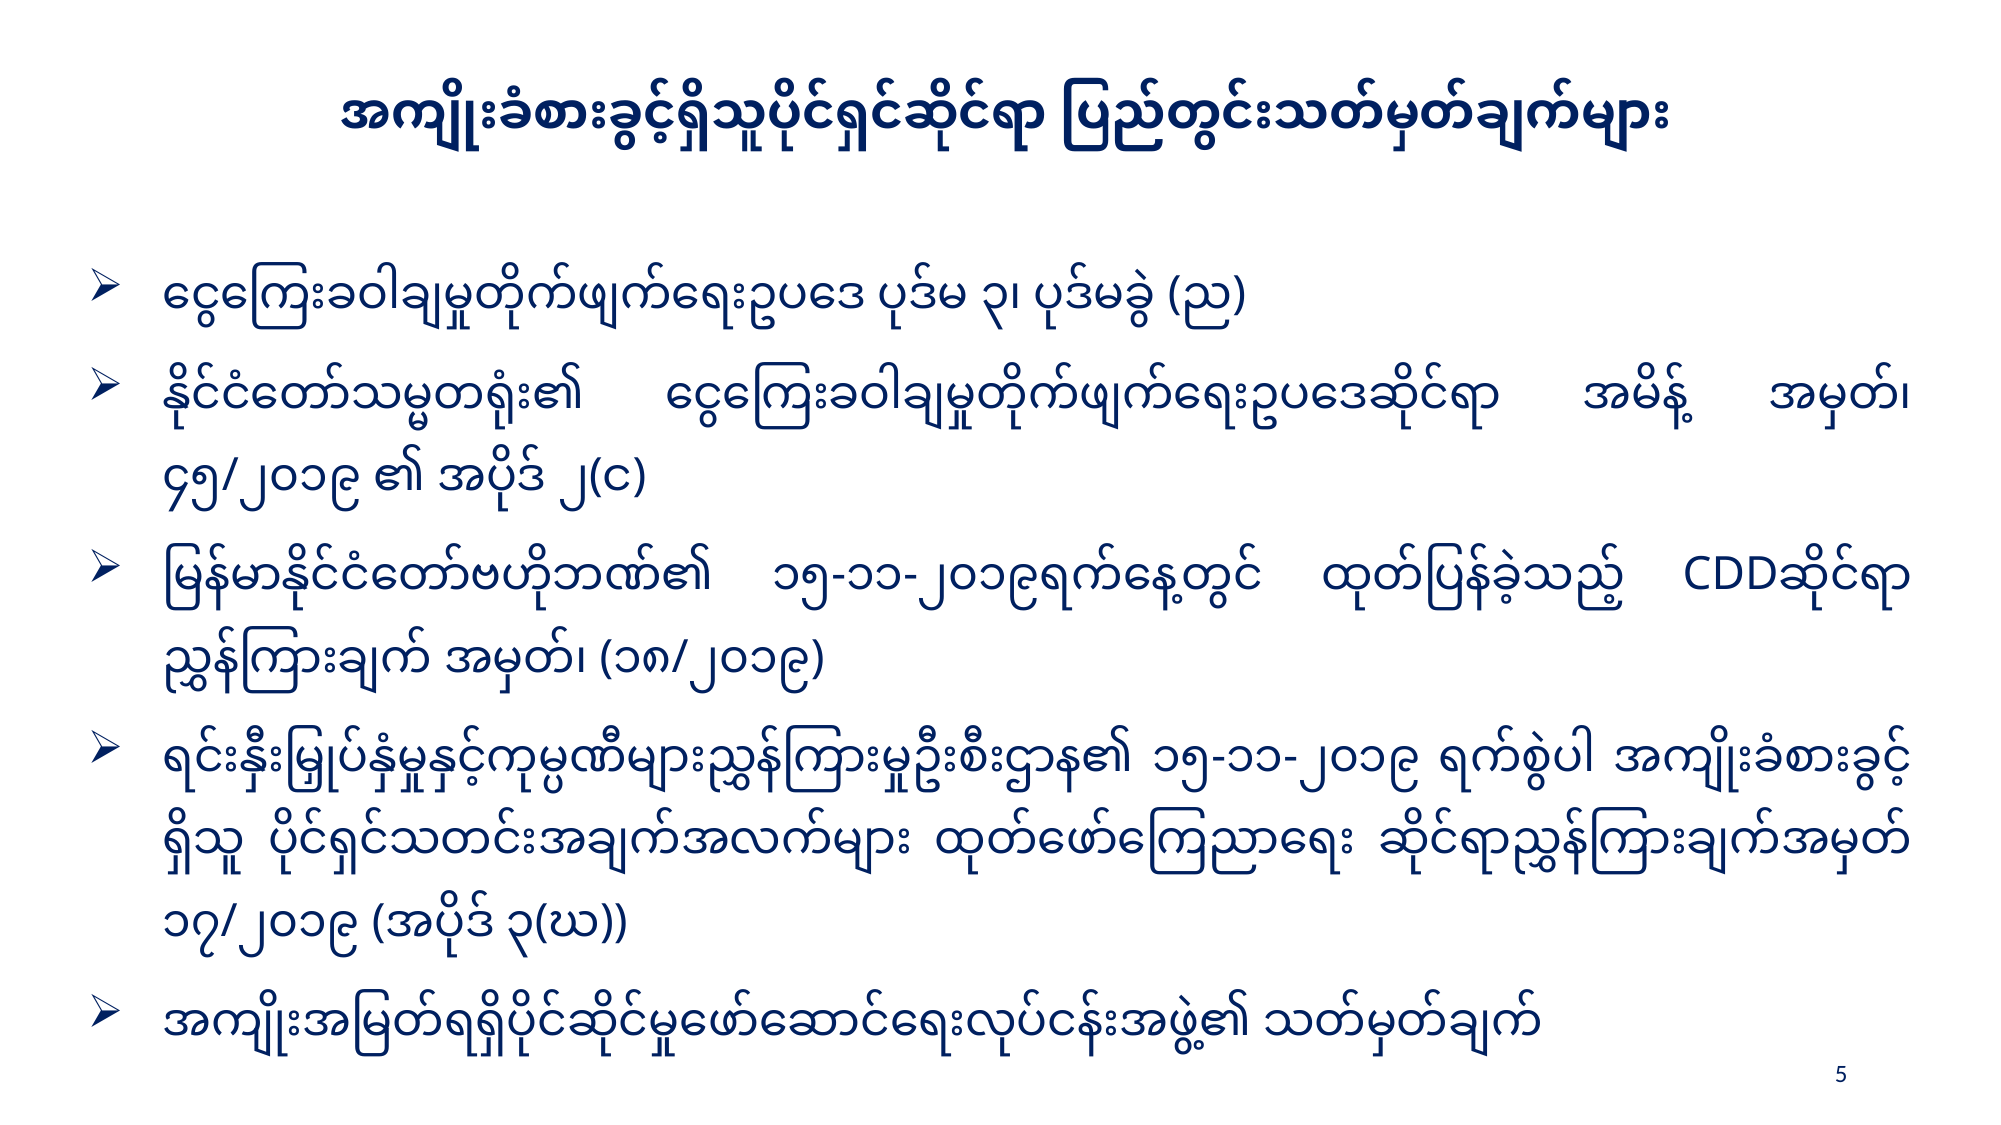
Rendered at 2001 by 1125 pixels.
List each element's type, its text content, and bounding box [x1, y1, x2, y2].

slide_number 5 [1412, 1042, 1863, 1103]
text_box ငွေကြေးခဝါချမှုတိုက်ဖျက်ရေးဥပဒေ ပုဒ်မ ၃၊ ပုဒ်မခွဲ (ည) နိုင်ငံတော်သမ္မတရုံး၏ ငွေကြေးခဝါချမှုတိုက်ဖျက်ရေးဥပဒေဆိုင်ရာ အမိန့် အမှတ်၊ ၄၅/၂၀၁၉ ၏ အပိုဒ် ၂(င) မြန်မာနိုင်ငံတော်ဗဟိုဘဏ်၏ ၁၅-၁၁-၂၀၁၉ရက်နေ့တွင် ထုတ်ပြန်ခဲ့သည့် CDDဆိုင်ရာ ညွှန်ကြားချက် အမှတ်၊ (၁၈/၂၀၁၉) ရင်းနှီးမြှုပ်နှံမှုနှင့်ကုမ္ပဏီများညွှန်ကြားမှုဦးစီးဌာန၏ ၁၅-၁၁-၂၀၁၉ ရက်စွဲပါ အကျိုးခံစားခွင့်ရှိသူ ပိုင်ရှင်သတင်းအချက်အလက်များ ထုတ်ဖော်ကြေညာရေး ဆိုင်ရာညွှန်ကြားချက်အမှတ် ၁၇/၂၀၁၉ (အပိုဒ် ၃(ဃ)) အကျိုးအမြတ်ရရှိပိုင်ဆိုင်မှုဖော်ဆောင်ရေးလုပ်ငန်းအဖွဲ့၏ သတ်မှတ်ချက် [72, 228, 1927, 1052]
text_box အကျိုးခံစားခွင့်ရှိသူပိုင်ရှင်ဆိုင်ရာ ပြည်တွင်းသတ်မှတ်ချက်များ [324, 71, 1688, 146]
